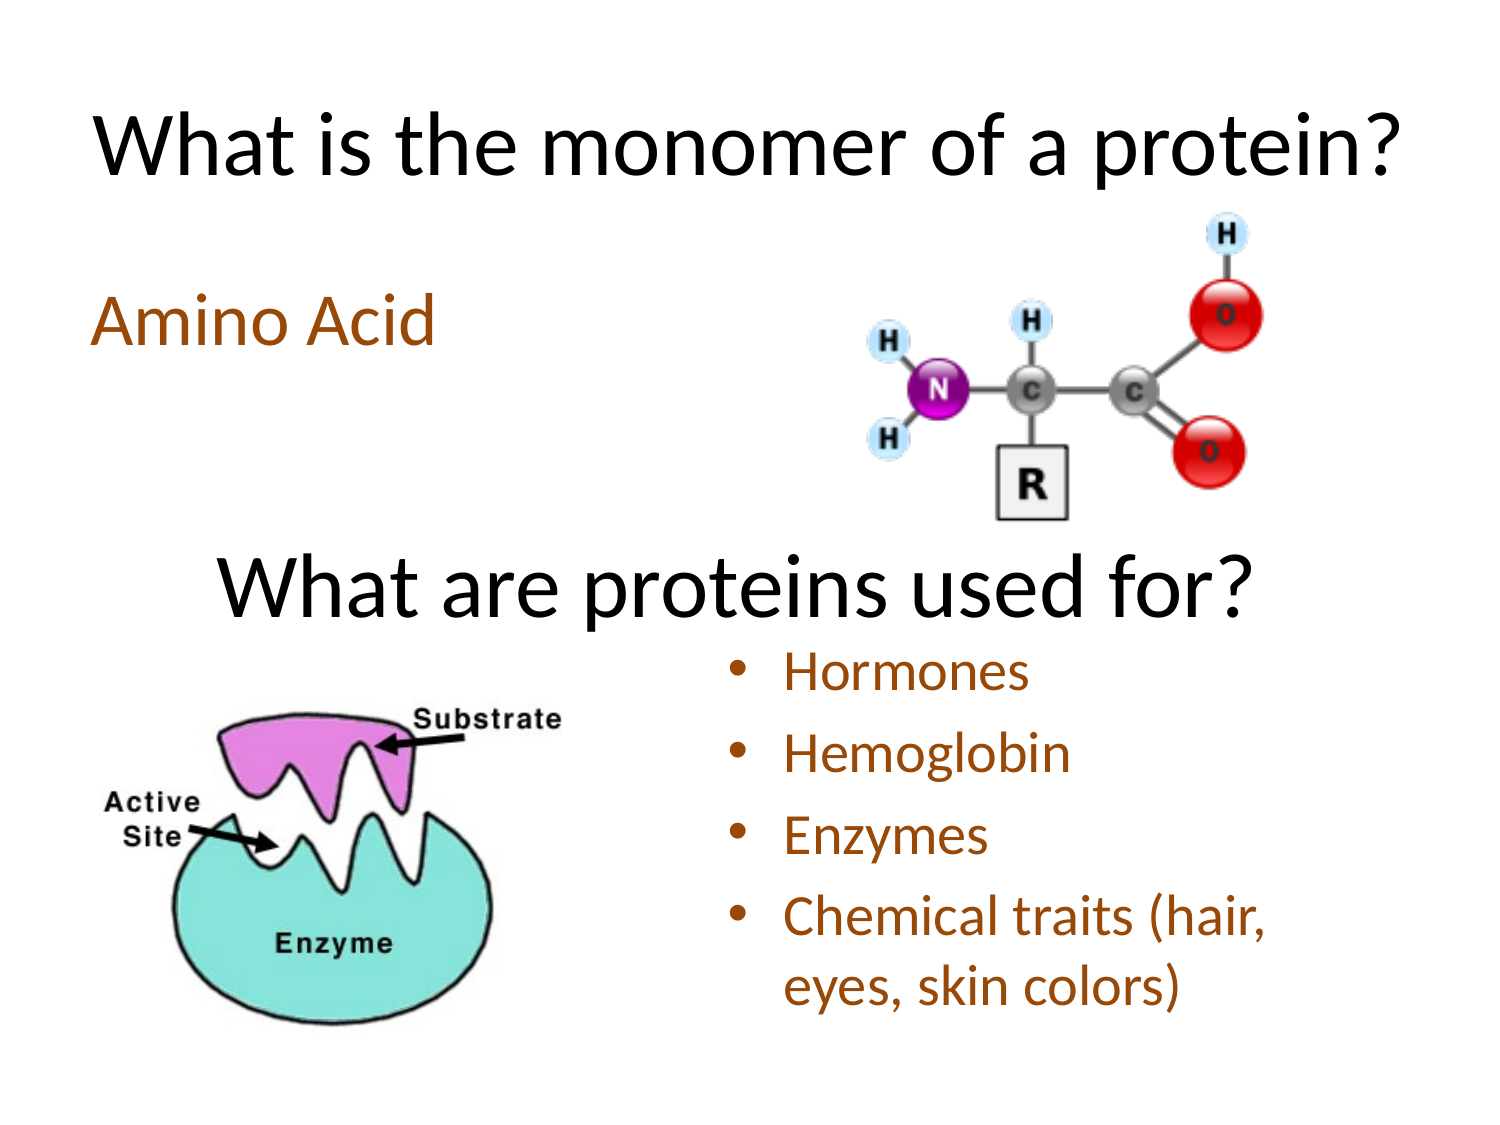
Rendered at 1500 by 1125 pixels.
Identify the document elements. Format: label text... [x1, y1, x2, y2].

picture [99, 699, 569, 1041]
list Hormones Hemoglobin Enzymes Chemical traits (hair, eyes, skin colors) [712, 675, 1375, 1075]
text_box What are proteins used for? [62, 487, 1413, 675]
list Amino Acid [75, 262, 738, 400]
title What is the monomer of a protein? [75, 45, 1425, 233]
picture [824, 199, 1301, 538]
